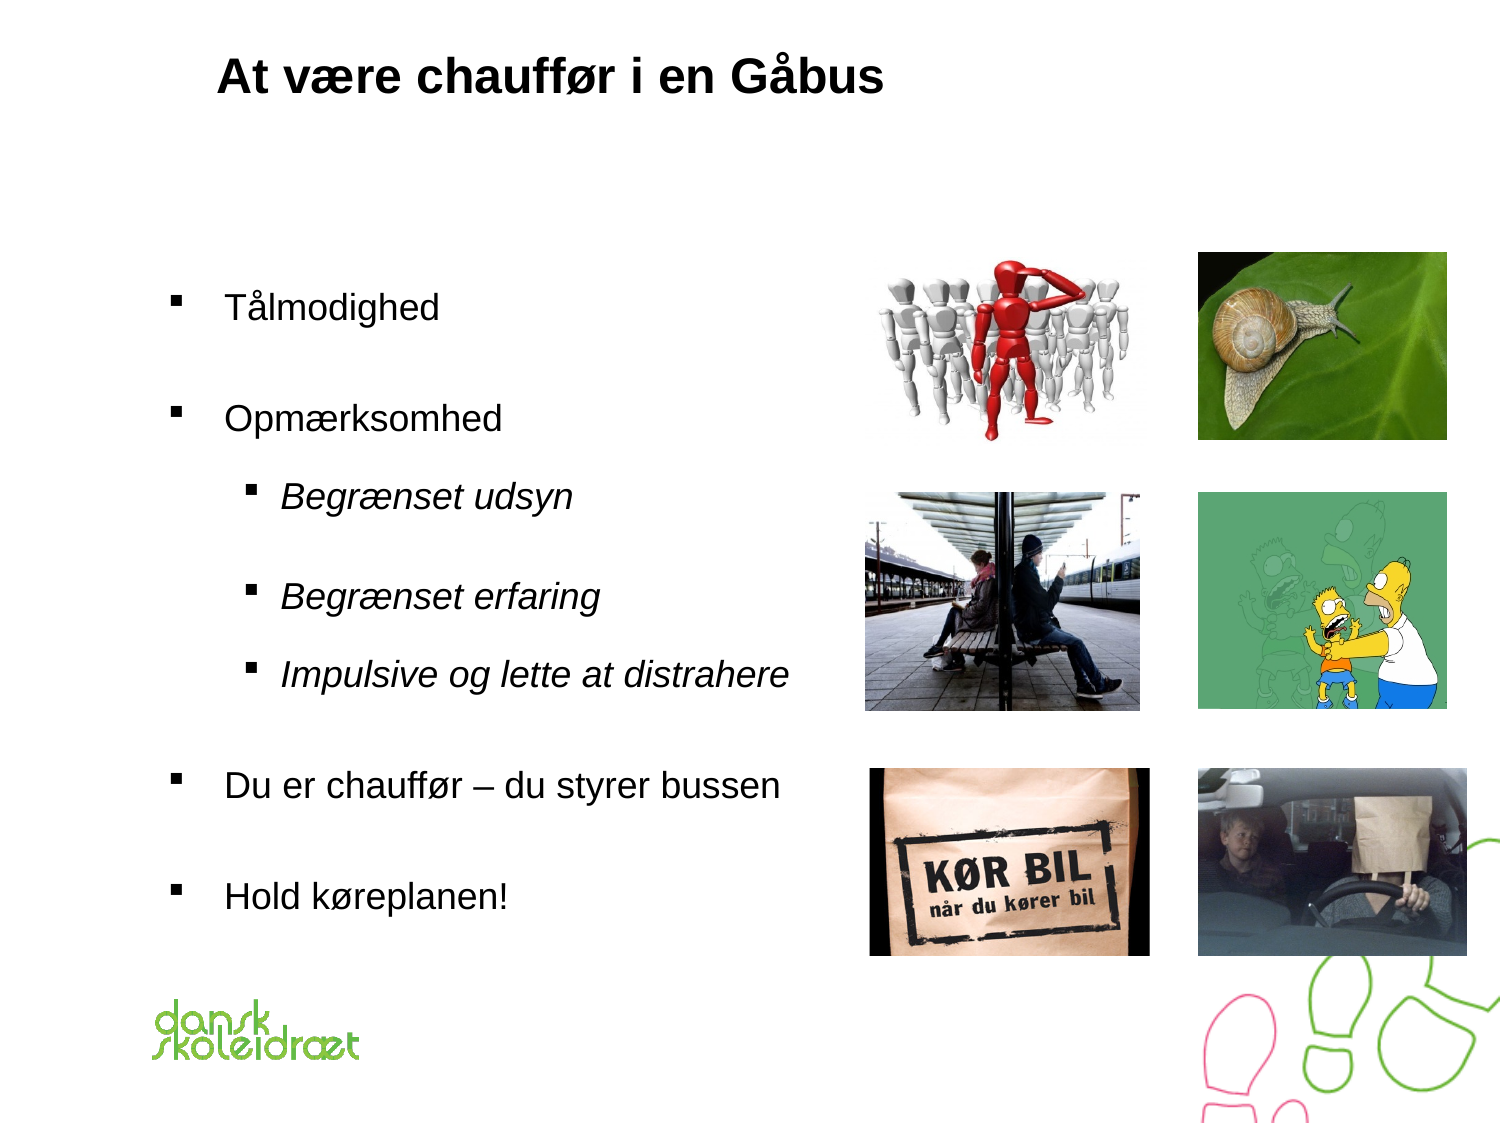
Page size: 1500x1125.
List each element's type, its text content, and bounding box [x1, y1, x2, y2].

picture [869, 768, 1150, 956]
picture [1198, 492, 1447, 709]
picture [865, 492, 1140, 711]
picture [865, 257, 1147, 446]
list Tålmodighed Opmærksomhed Begrænset udsyn Begrænset erfaring Impulsive og lette at distrahere Du er chauffør – du styrer bussen Hold køreplanen! [152, 230, 1347, 1125]
picture [152, 999, 359, 1060]
picture [1198, 252, 1447, 440]
picture [1187, 768, 1500, 1123]
title At være chauffør i en Gåbus [201, 0, 1122, 230]
